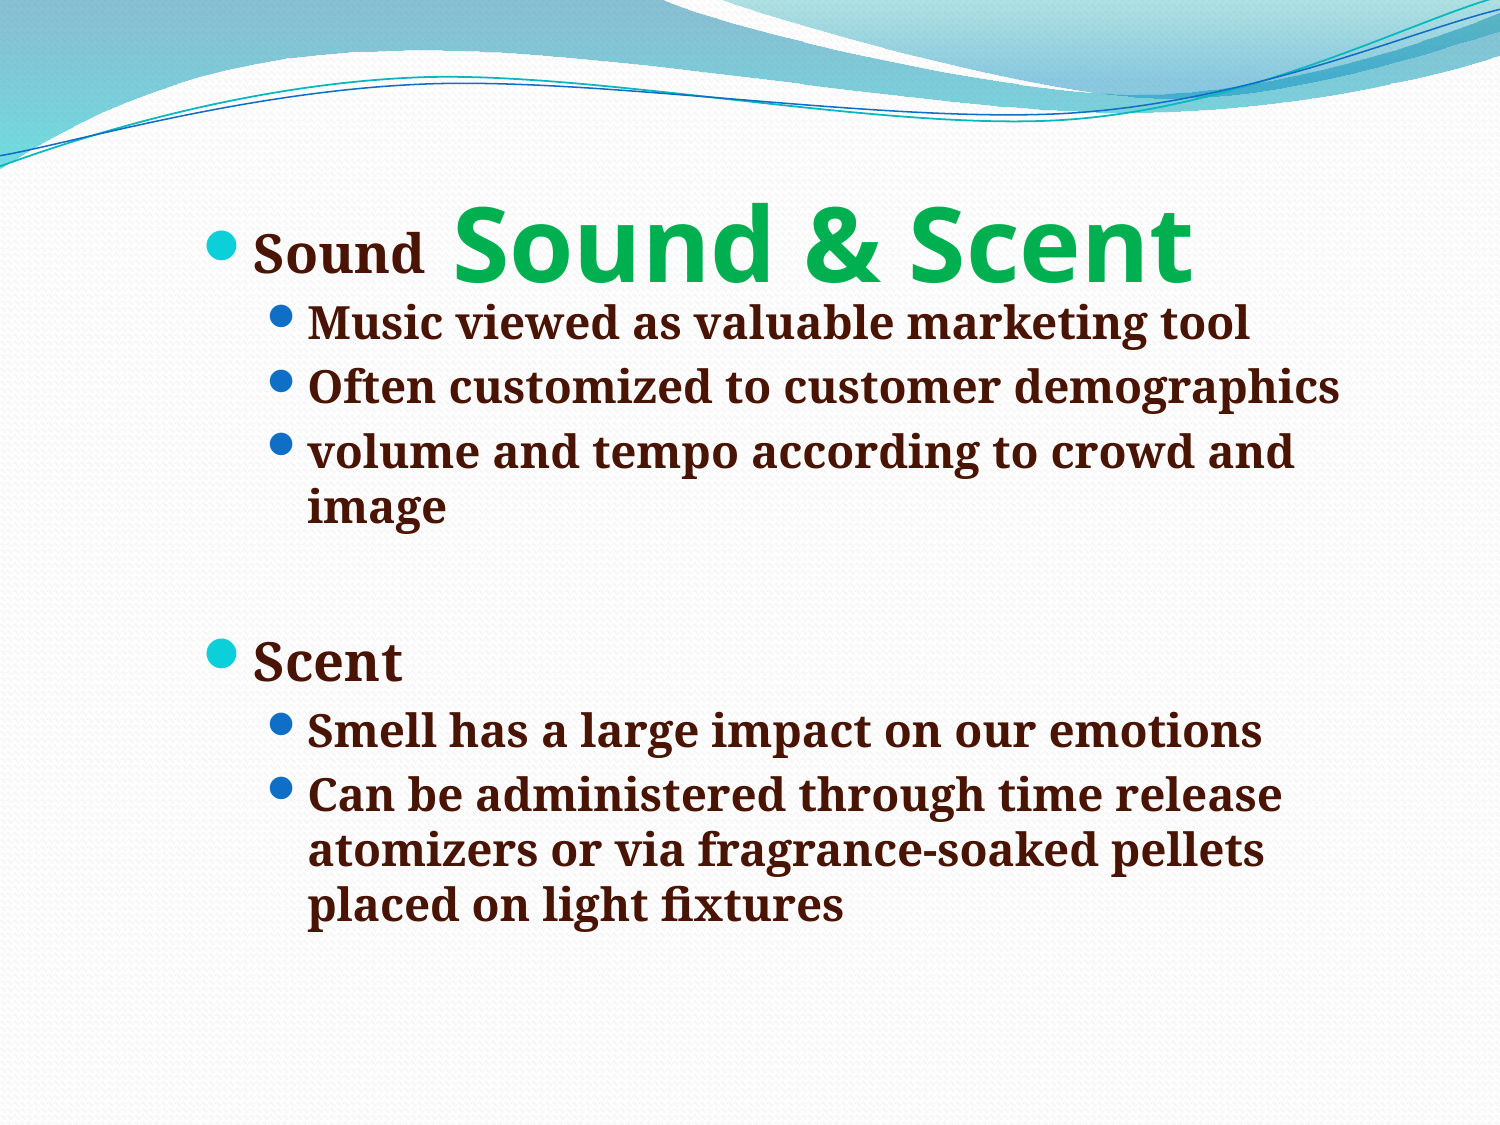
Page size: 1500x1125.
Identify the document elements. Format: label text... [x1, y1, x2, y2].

title Sound & Scent [75, 115, 1425, 303]
list Sound Music viewed as valuable marketing tool Often customized to customer demographics volume and tempo according to crowd and image Scent Smell has a large impact on our emotions Can be administered through time release atomizers or via fragrance-soaked pellets placed on light fixtures [187, 212, 1388, 1047]
